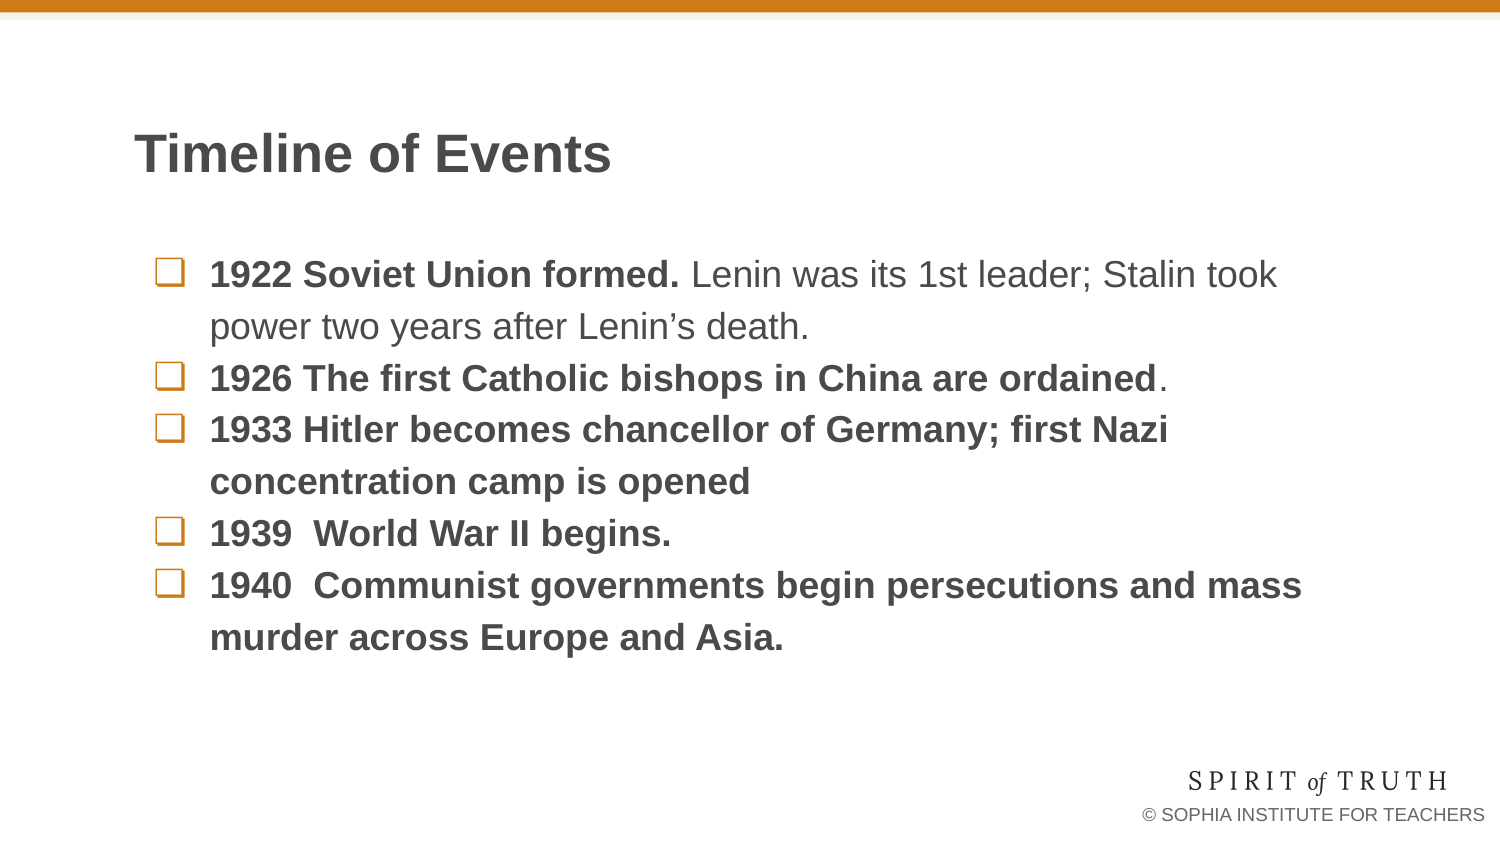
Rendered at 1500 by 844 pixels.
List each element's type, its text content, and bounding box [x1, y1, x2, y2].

title Timeline of Events [119, 103, 1381, 192]
picture [1186, 768, 1449, 797]
list 1922 Soviet Union formed. Lenin was its 1st leader; Stalin took power two years after Lenin’s death. 1926 The first Catholic bishops in China are ordained. 1933 Hitler becomes chancellor of Germany; first Nazi concentration camp is opened 1939 World War II begins. 1940 Communist governments begin persecutions and mass murder across Europe and Asia. [119, 228, 1381, 755]
